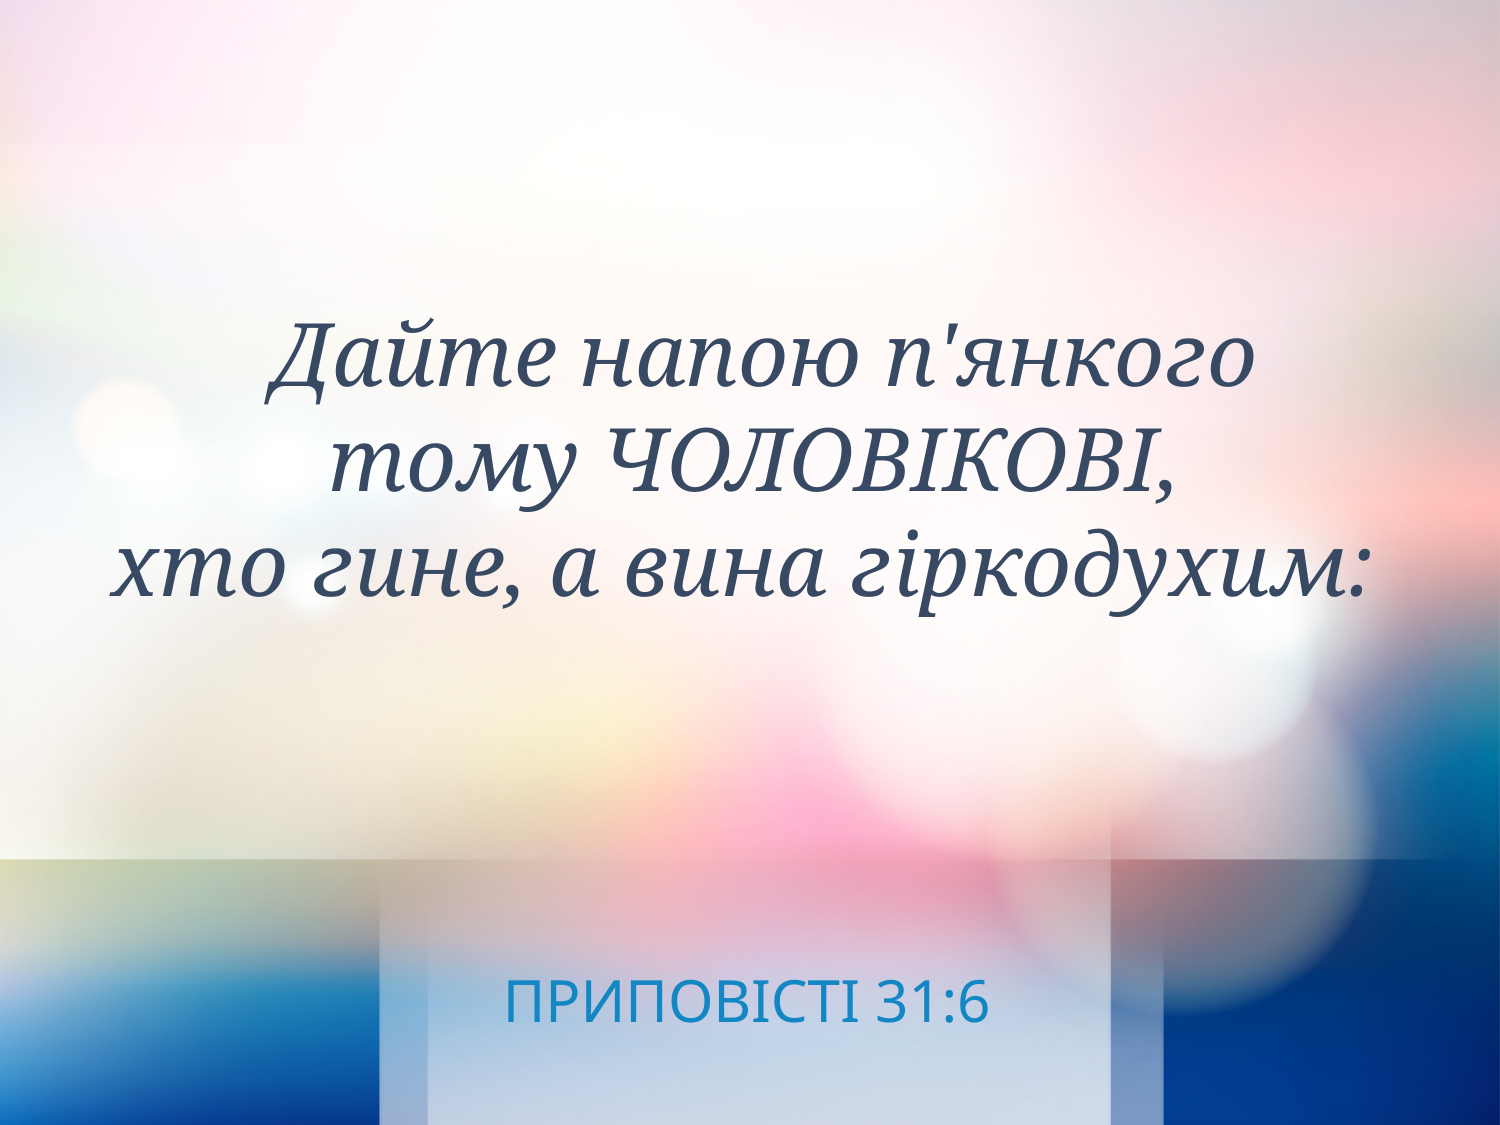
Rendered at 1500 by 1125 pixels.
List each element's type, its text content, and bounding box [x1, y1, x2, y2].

text_box ПРИПОВІСТІ 31:6 [75, 940, 1434, 1042]
picture [0, 0, 1500, 1125]
text_box Дайте напою п'янкого тому ЧОЛОВІКОВІ, хто гине, а вина гіркодухим: [64, 42, 1444, 622]
